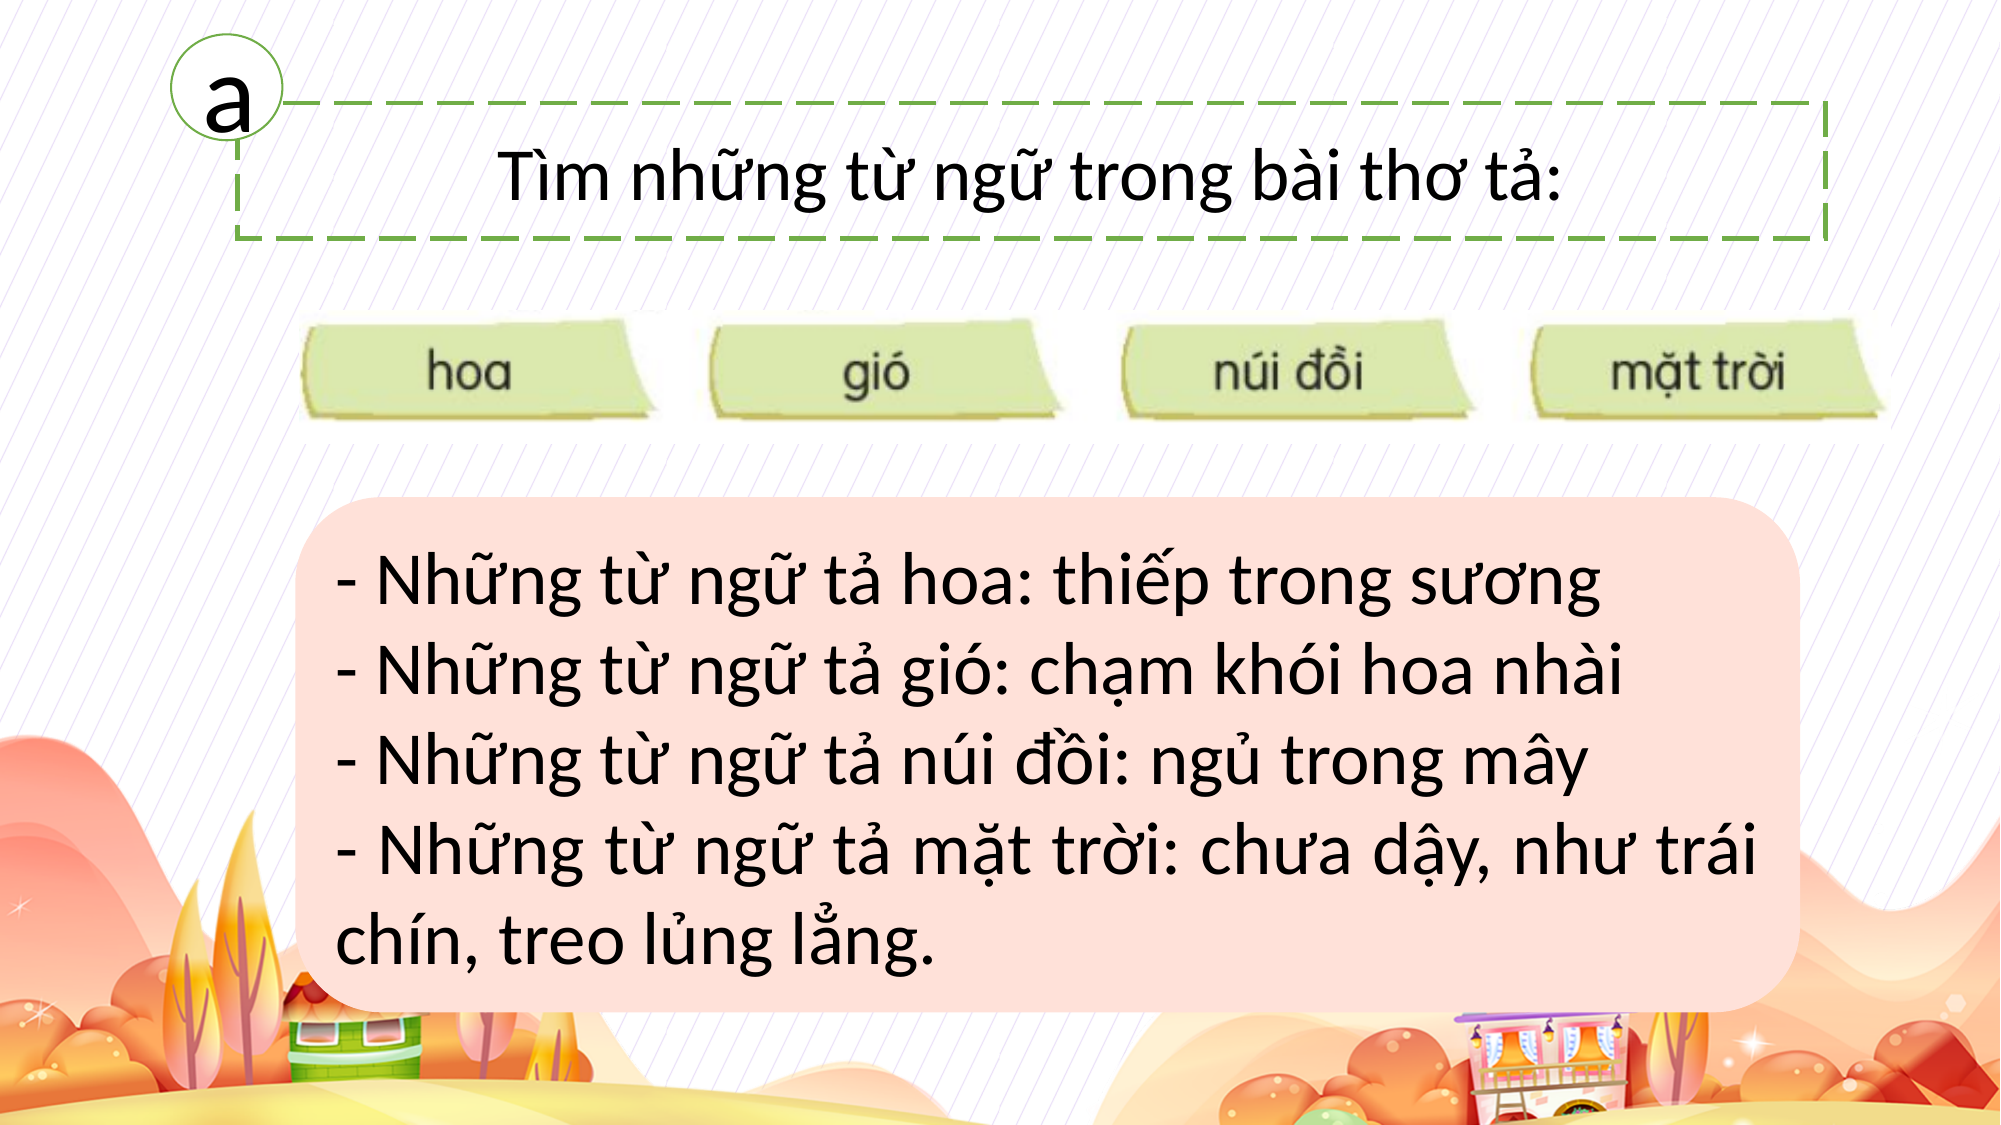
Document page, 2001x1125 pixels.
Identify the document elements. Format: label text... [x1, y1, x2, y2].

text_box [171, 34, 1826, 239]
picture [0, 0, 2000, 1125]
text_box - Những từ ngữ tả hoa: thiếp trong sương - Những từ ngữ tả gió: chạm khói hoa nhài - Những từ ngữ tả núi đồi: ngủ trong mây - Những từ ngữ tả mặt trời: chưa dậy, như trái chín, treo lủng lẳng. [295, 497, 1801, 1013]
